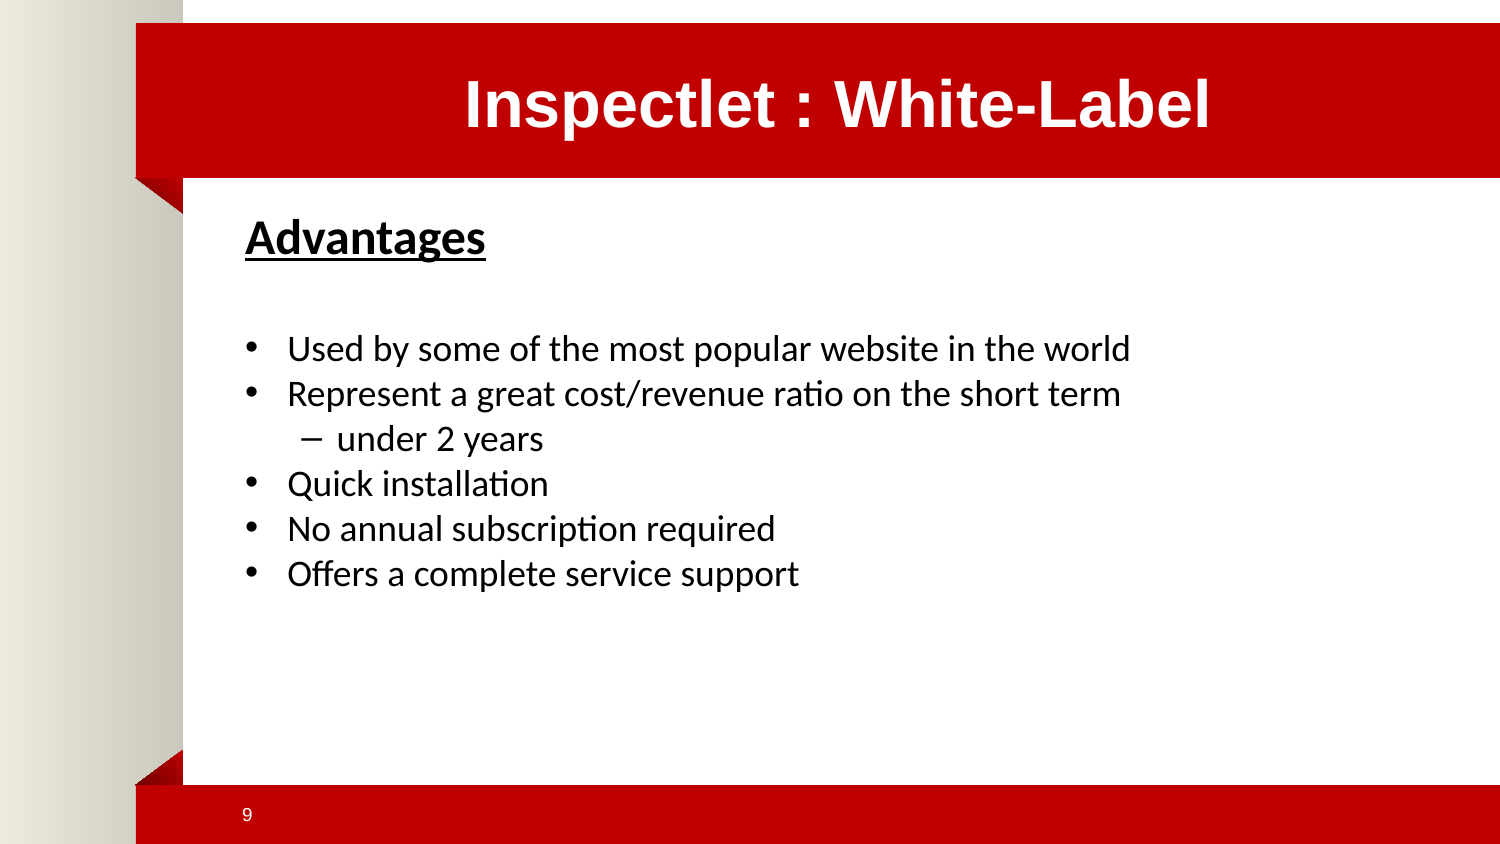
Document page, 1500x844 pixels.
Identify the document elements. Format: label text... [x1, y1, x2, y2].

title Inspectlet : White-Label [230, 42, 1447, 159]
list Advantages Used by some of the most popular website in the world Represent a great cost/revenue ratio on the short term under 2 years Quick installation No annual subscription required Offers a complete service support [230, 196, 1447, 754]
slide_number 9 [227, 791, 578, 837]
